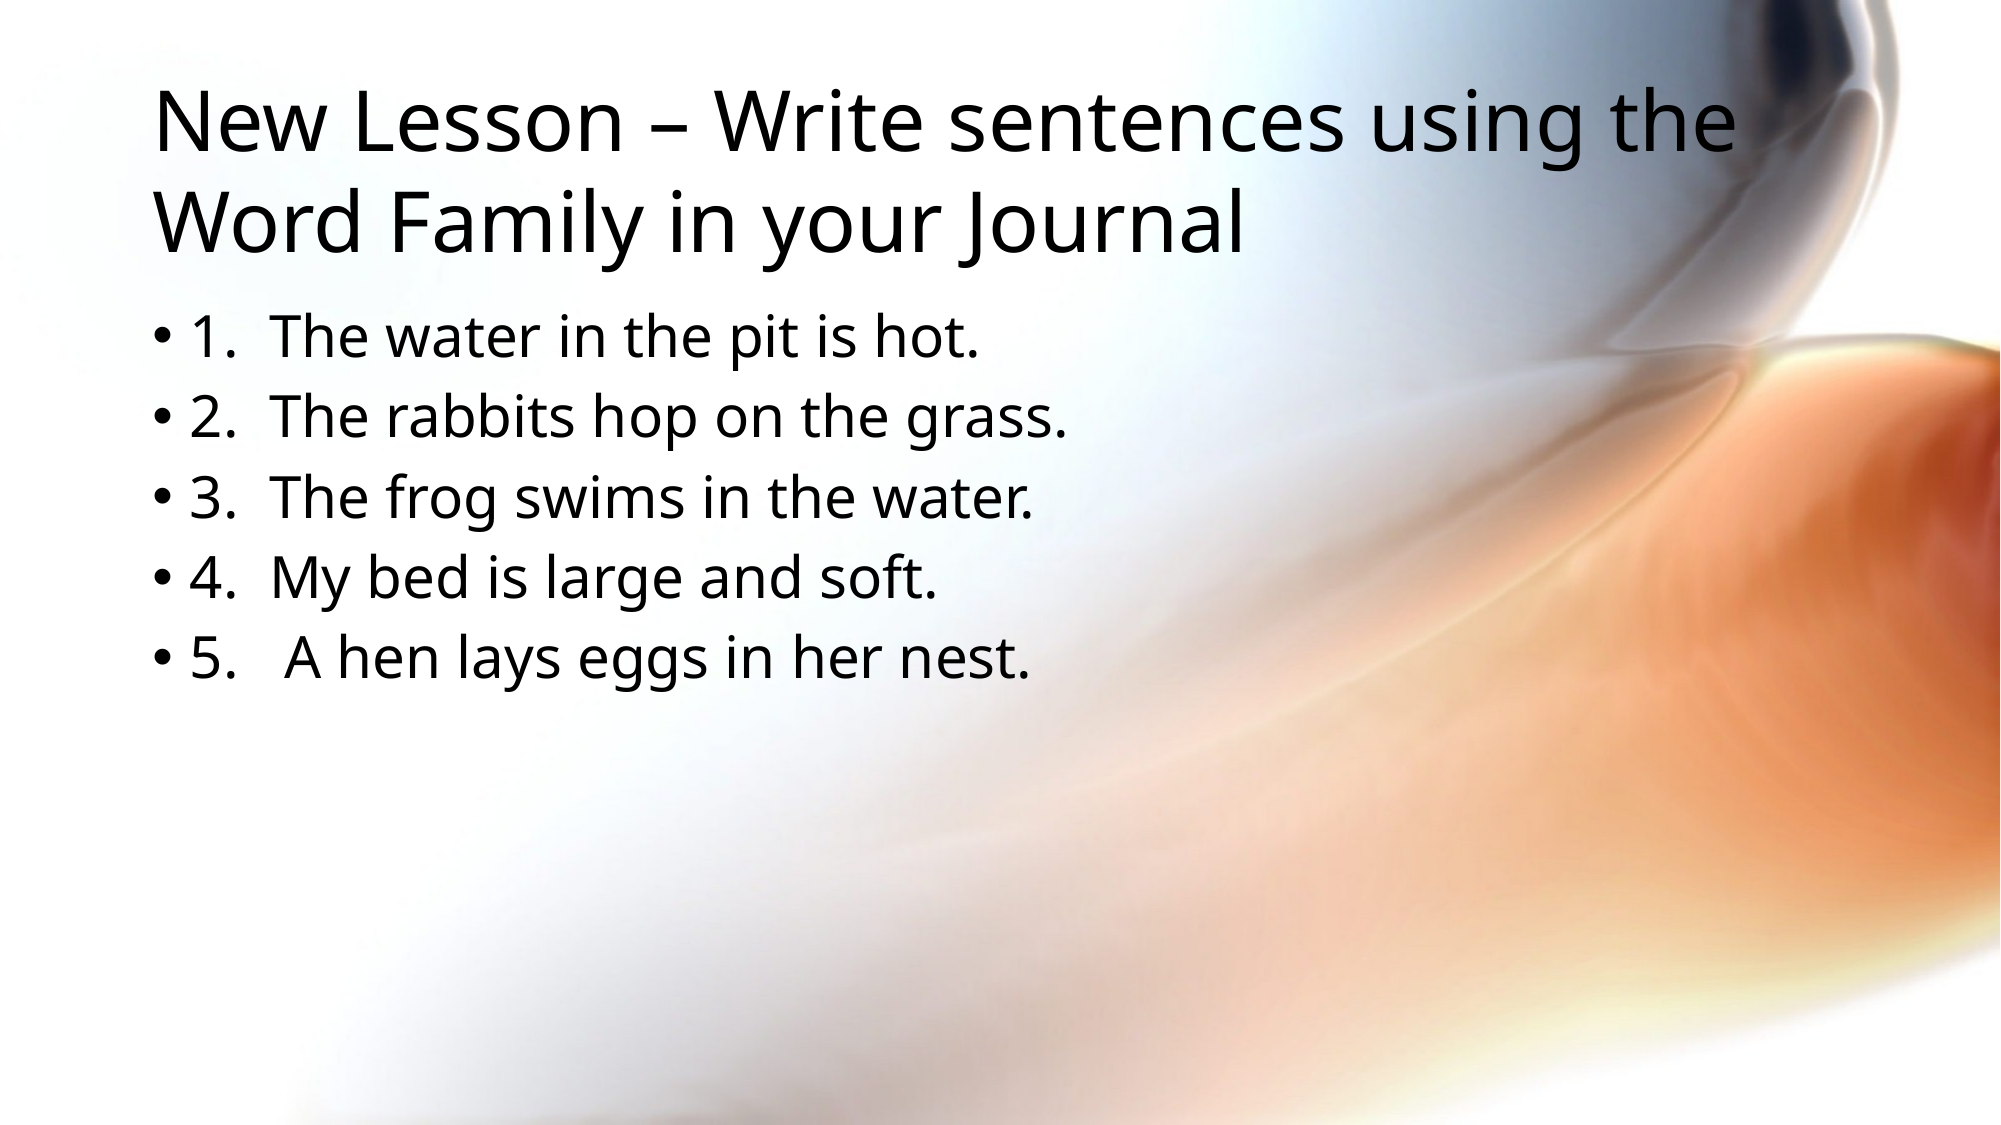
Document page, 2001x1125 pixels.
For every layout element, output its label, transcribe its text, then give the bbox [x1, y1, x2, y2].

title New Lesson – Write sentences using the Word Family in your Journal [137, 59, 1863, 278]
list 1. The water in the pit is hot. 2. The rabbits hop on the grass. 3. The frog swims in the water. 4. My bed is large and soft. 5. A hen lays eggs in her nest. [137, 299, 1863, 1014]
picture [0, 0, 2001, 1125]
